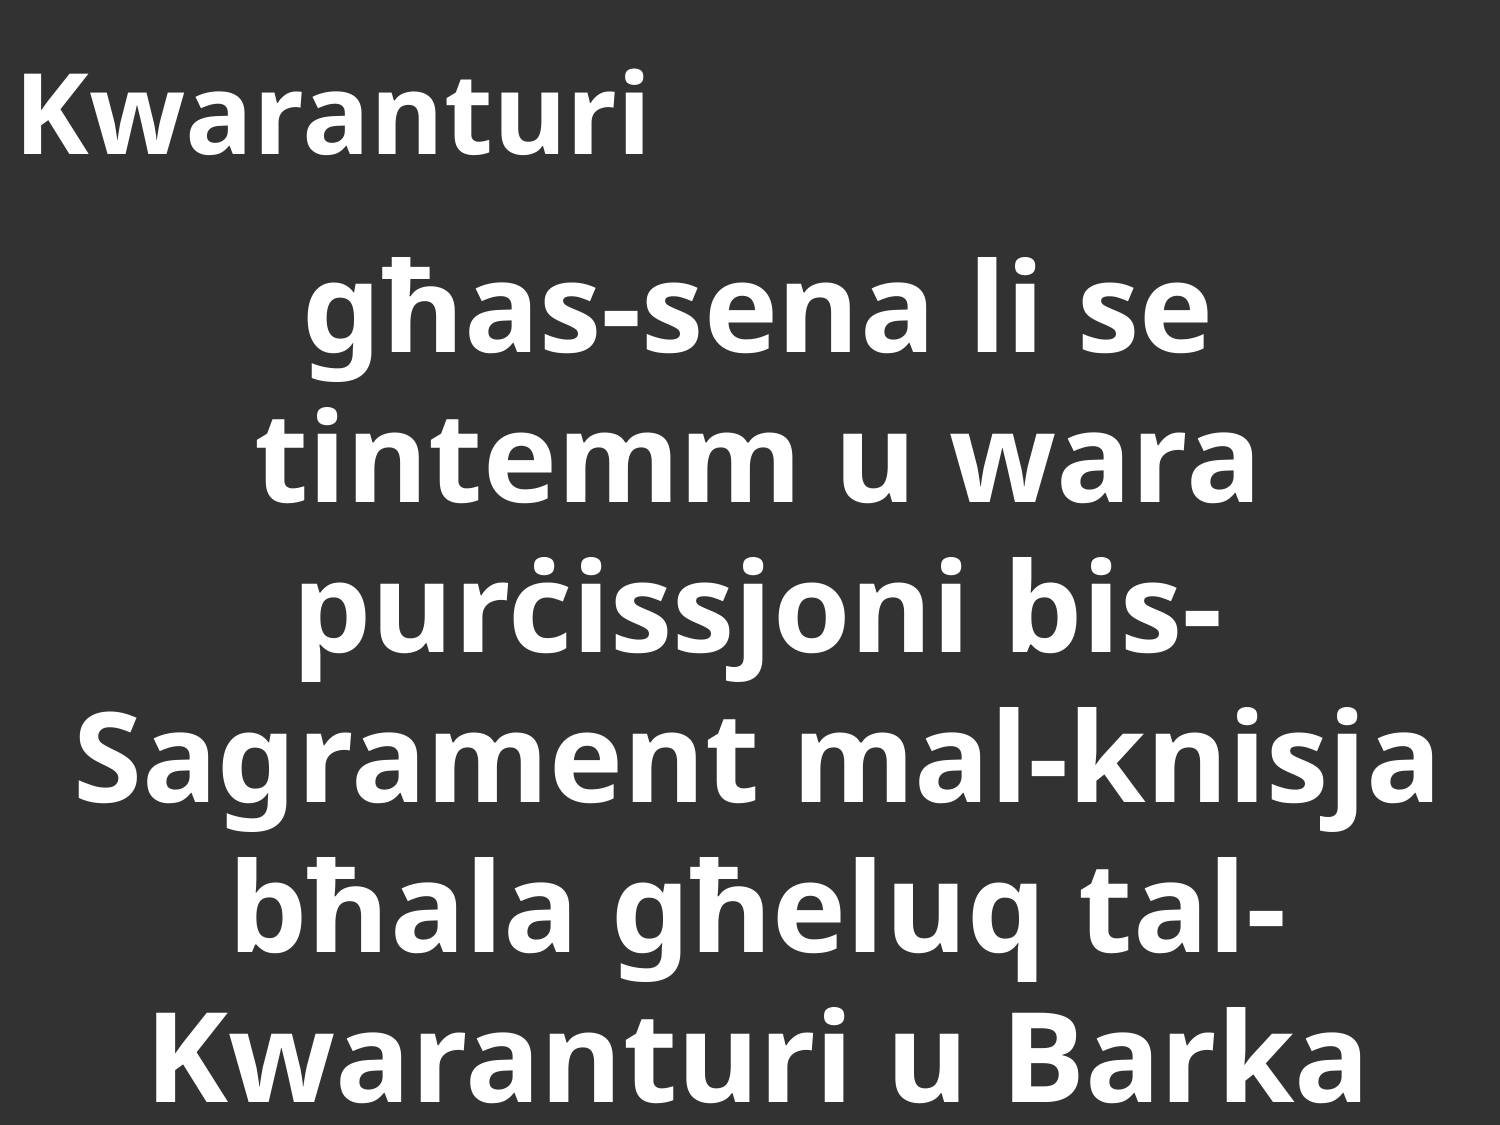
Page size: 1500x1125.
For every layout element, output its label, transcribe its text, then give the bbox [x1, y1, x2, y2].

list għas-sena li se tintemm u wara purċissjoni bis-Sagrament mal-knisja bħala għeluq tal-Kwaranturi u Barka Sagramentali. [0, 219, 1497, 1125]
title Kwaranturi [0, 0, 1500, 219]
